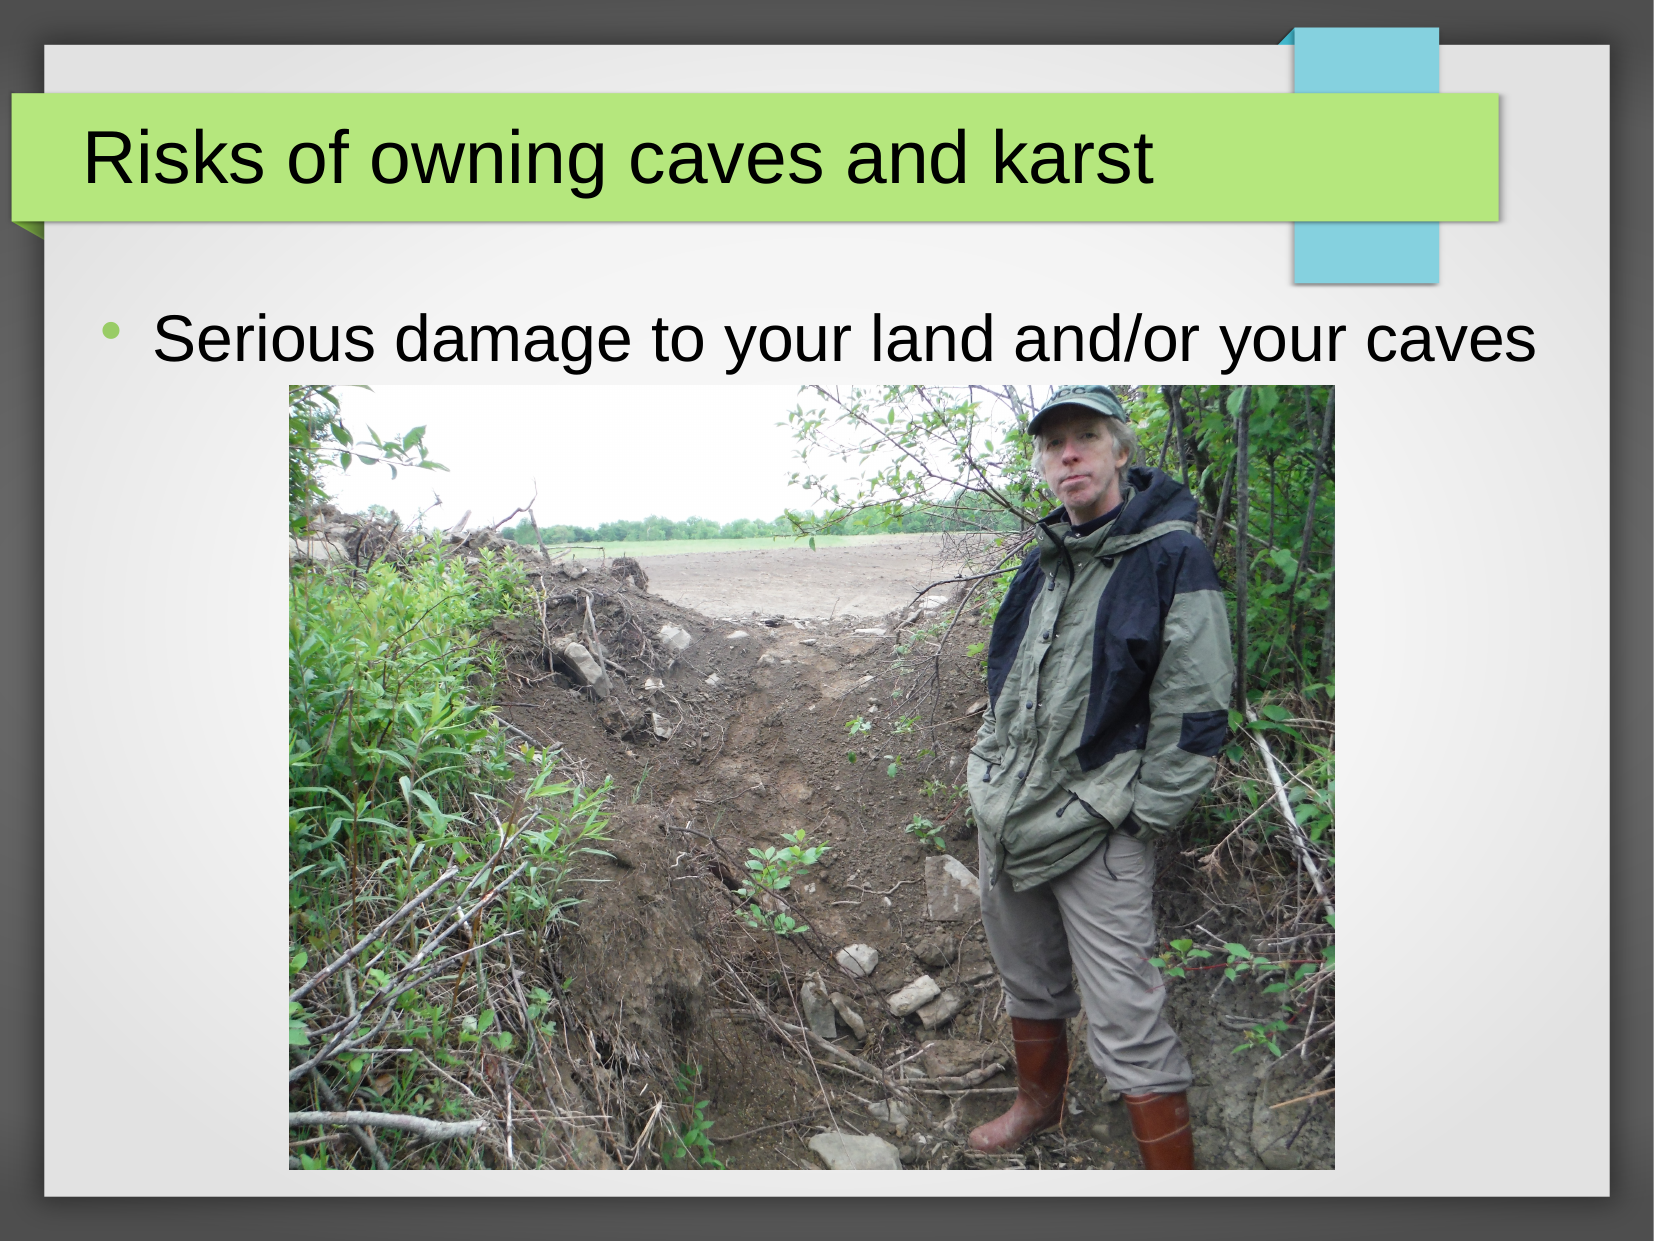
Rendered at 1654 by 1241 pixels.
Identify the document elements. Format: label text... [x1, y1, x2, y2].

picture [0, 0, 1654, 1241]
text_box Risks of owning caves and karst [82, 94, 1264, 213]
text_box Serious damage to your land and/or your caves [82, 295, 1571, 375]
